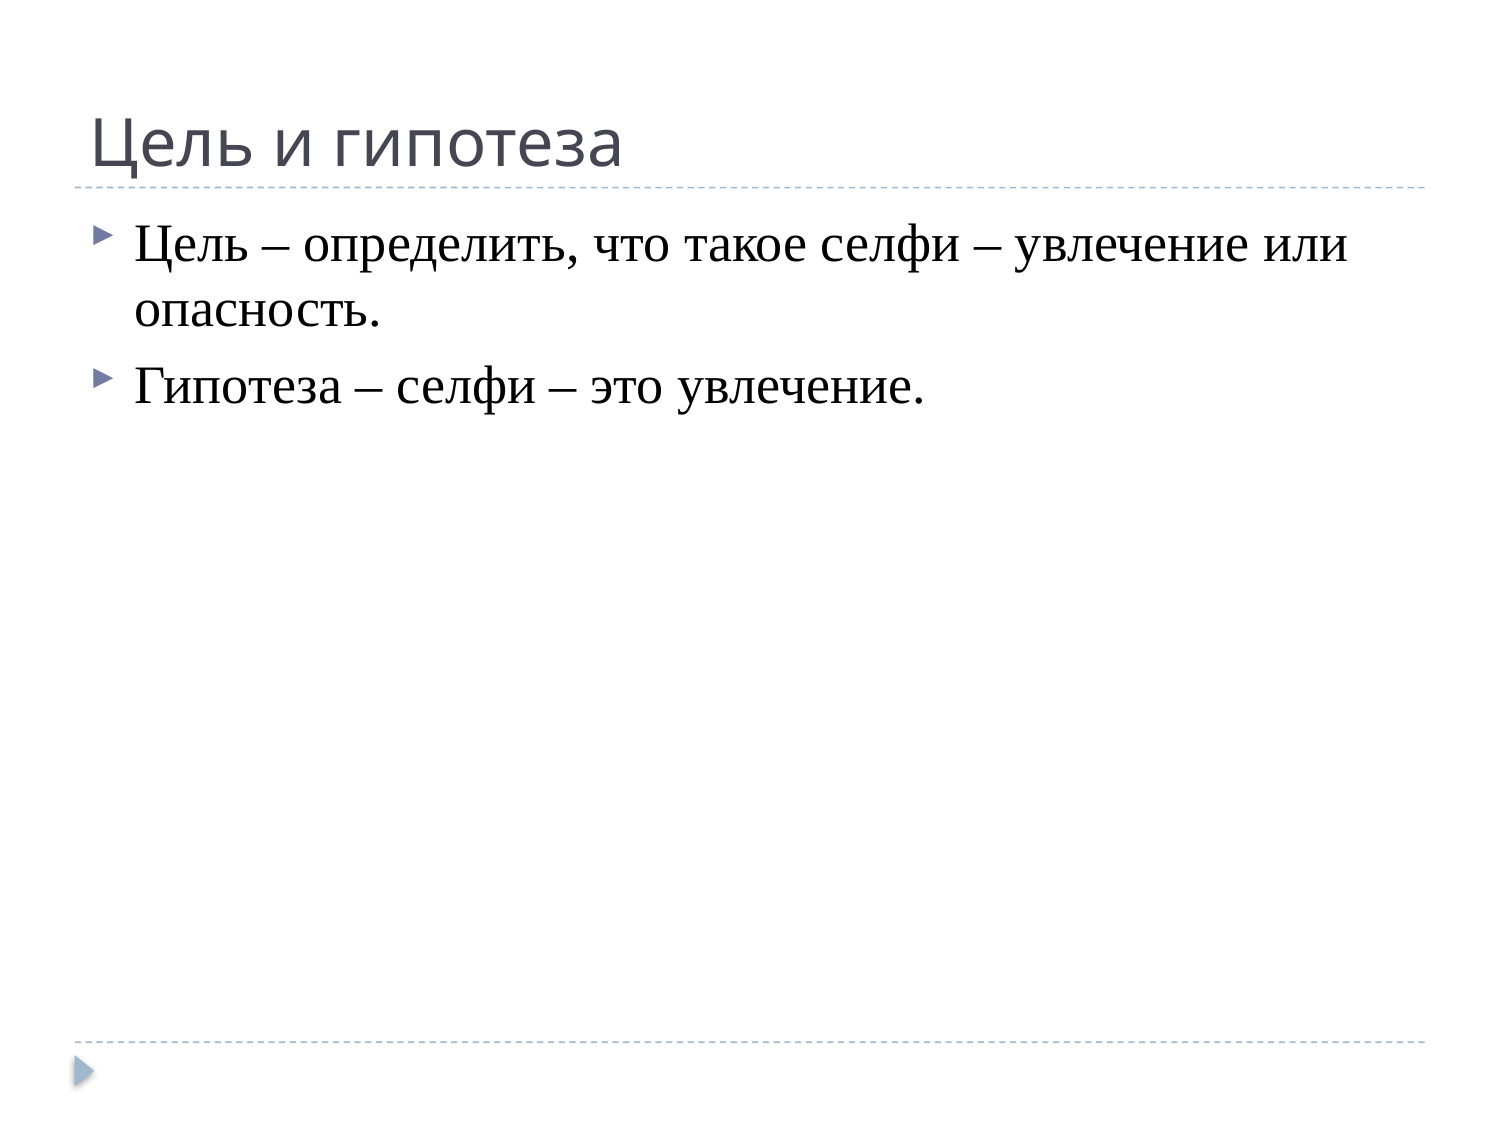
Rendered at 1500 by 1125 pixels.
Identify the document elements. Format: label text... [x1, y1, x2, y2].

title Цель и гипотеза [75, 24, 1425, 188]
list Цель – определить, что такое селфи – увлечение или опасность. Гипотеза – селфи – это увлечение. [75, 200, 1425, 1010]
